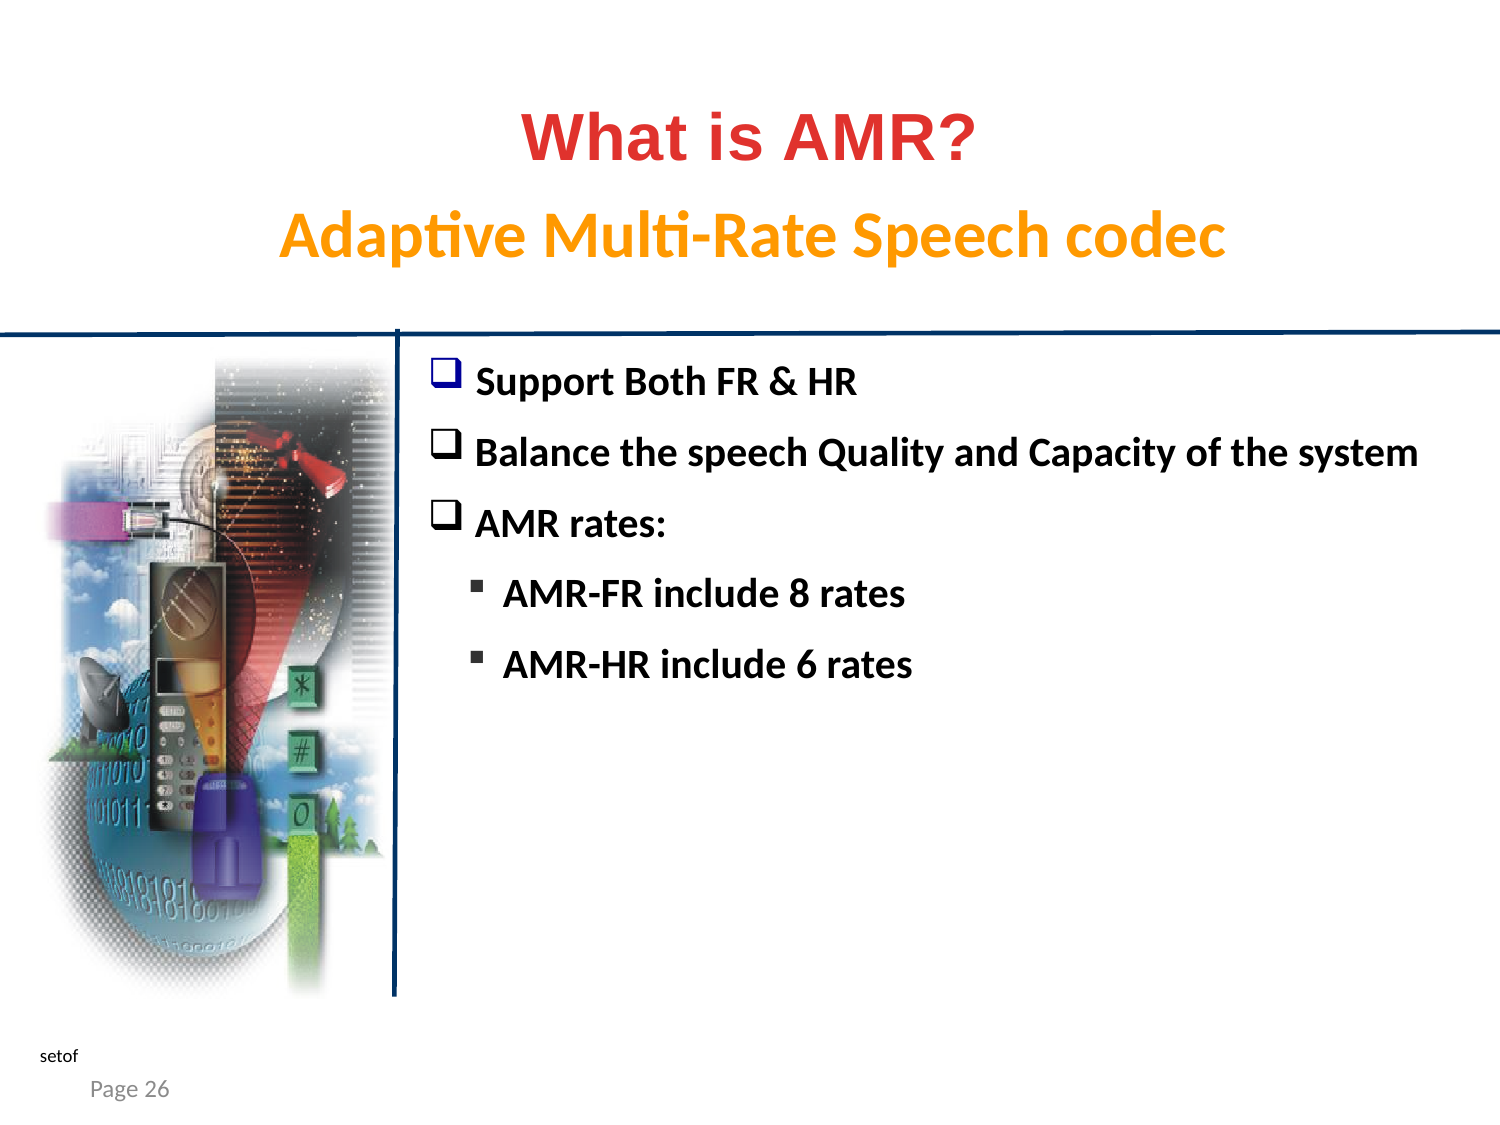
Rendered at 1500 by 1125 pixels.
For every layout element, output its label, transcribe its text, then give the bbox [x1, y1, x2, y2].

text_box Adaptive Multi-Rate Speech codec [264, 183, 1242, 278]
text_box setof [25, 1036, 94, 1074]
text_box Support Both FR & HR Balance the speech Quality and Capacity of the system AMR rates: AMR-FR include 8 rates AMR-HR include 6 rates [413, 346, 1500, 695]
title What is AMR? [75, 45, 1425, 233]
slide_number Page 26 [75, 1042, 425, 1103]
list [30, 314, 399, 999]
